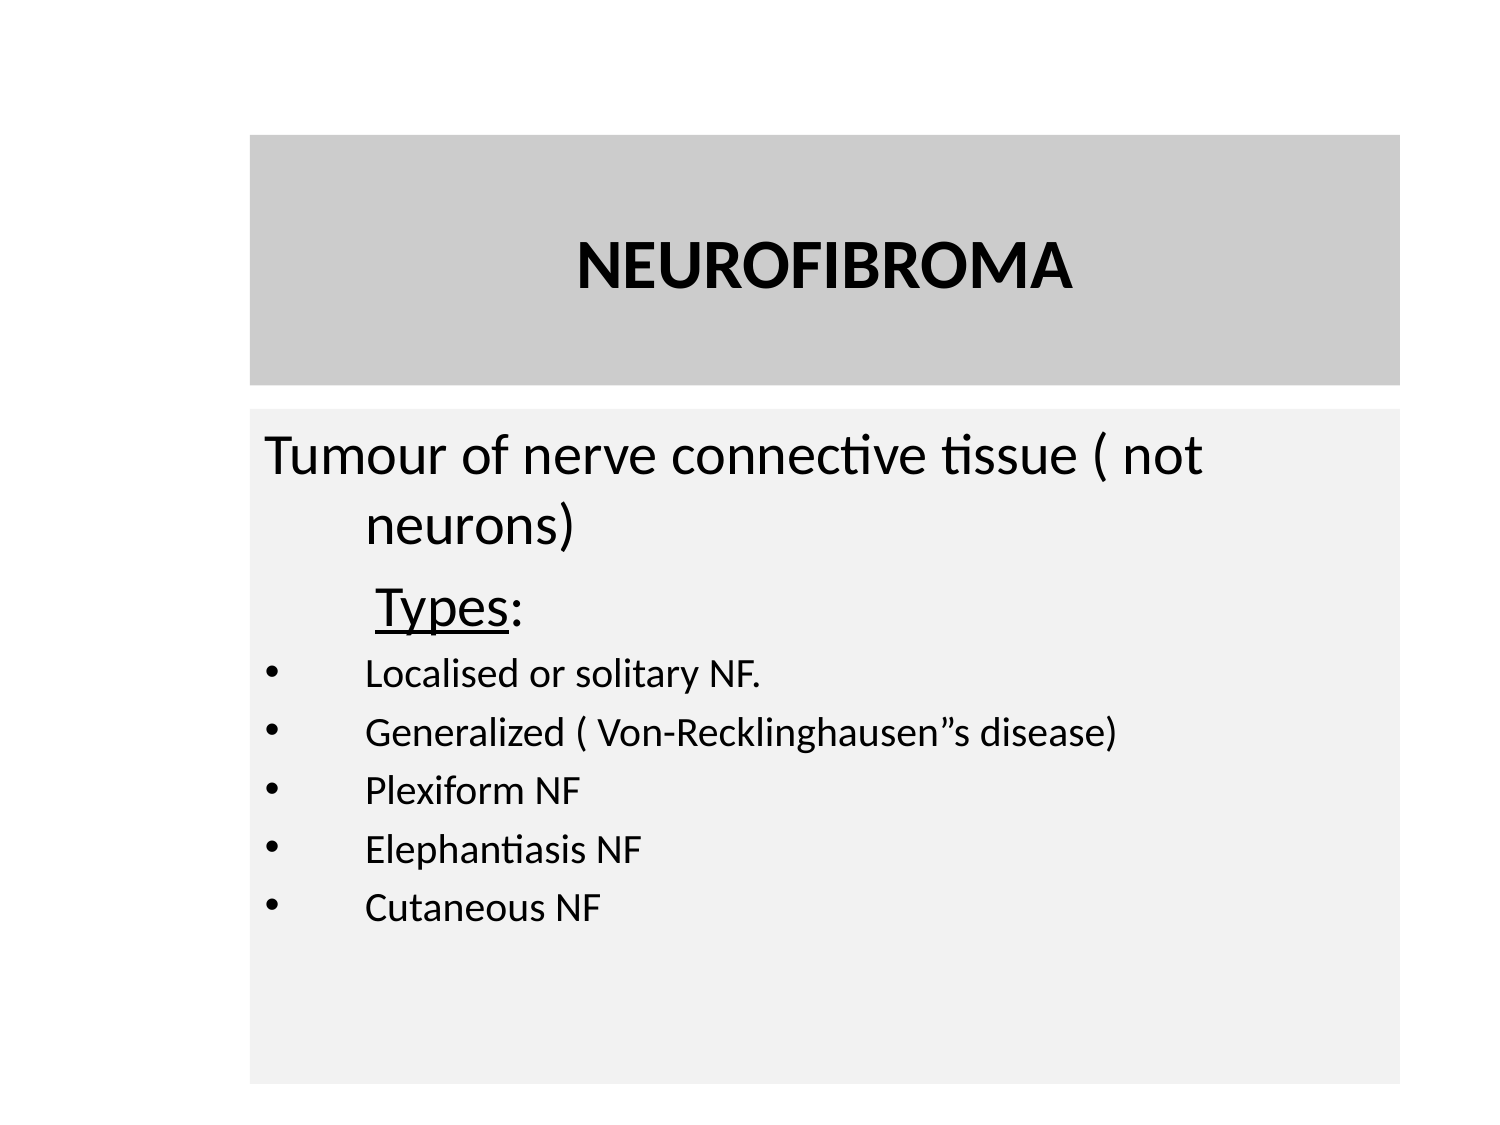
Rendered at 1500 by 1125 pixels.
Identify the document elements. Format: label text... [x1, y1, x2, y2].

list Tumour of nerve connective tissue ( not neurons) Types: Localised or solitary NF. Generalized ( Von-Recklinghausen”s disease) Plexiform NF Elephantiasis NF Cutaneous NF [249, 408, 1400, 1084]
title NEUROFIBROMA [249, 134, 1400, 386]
